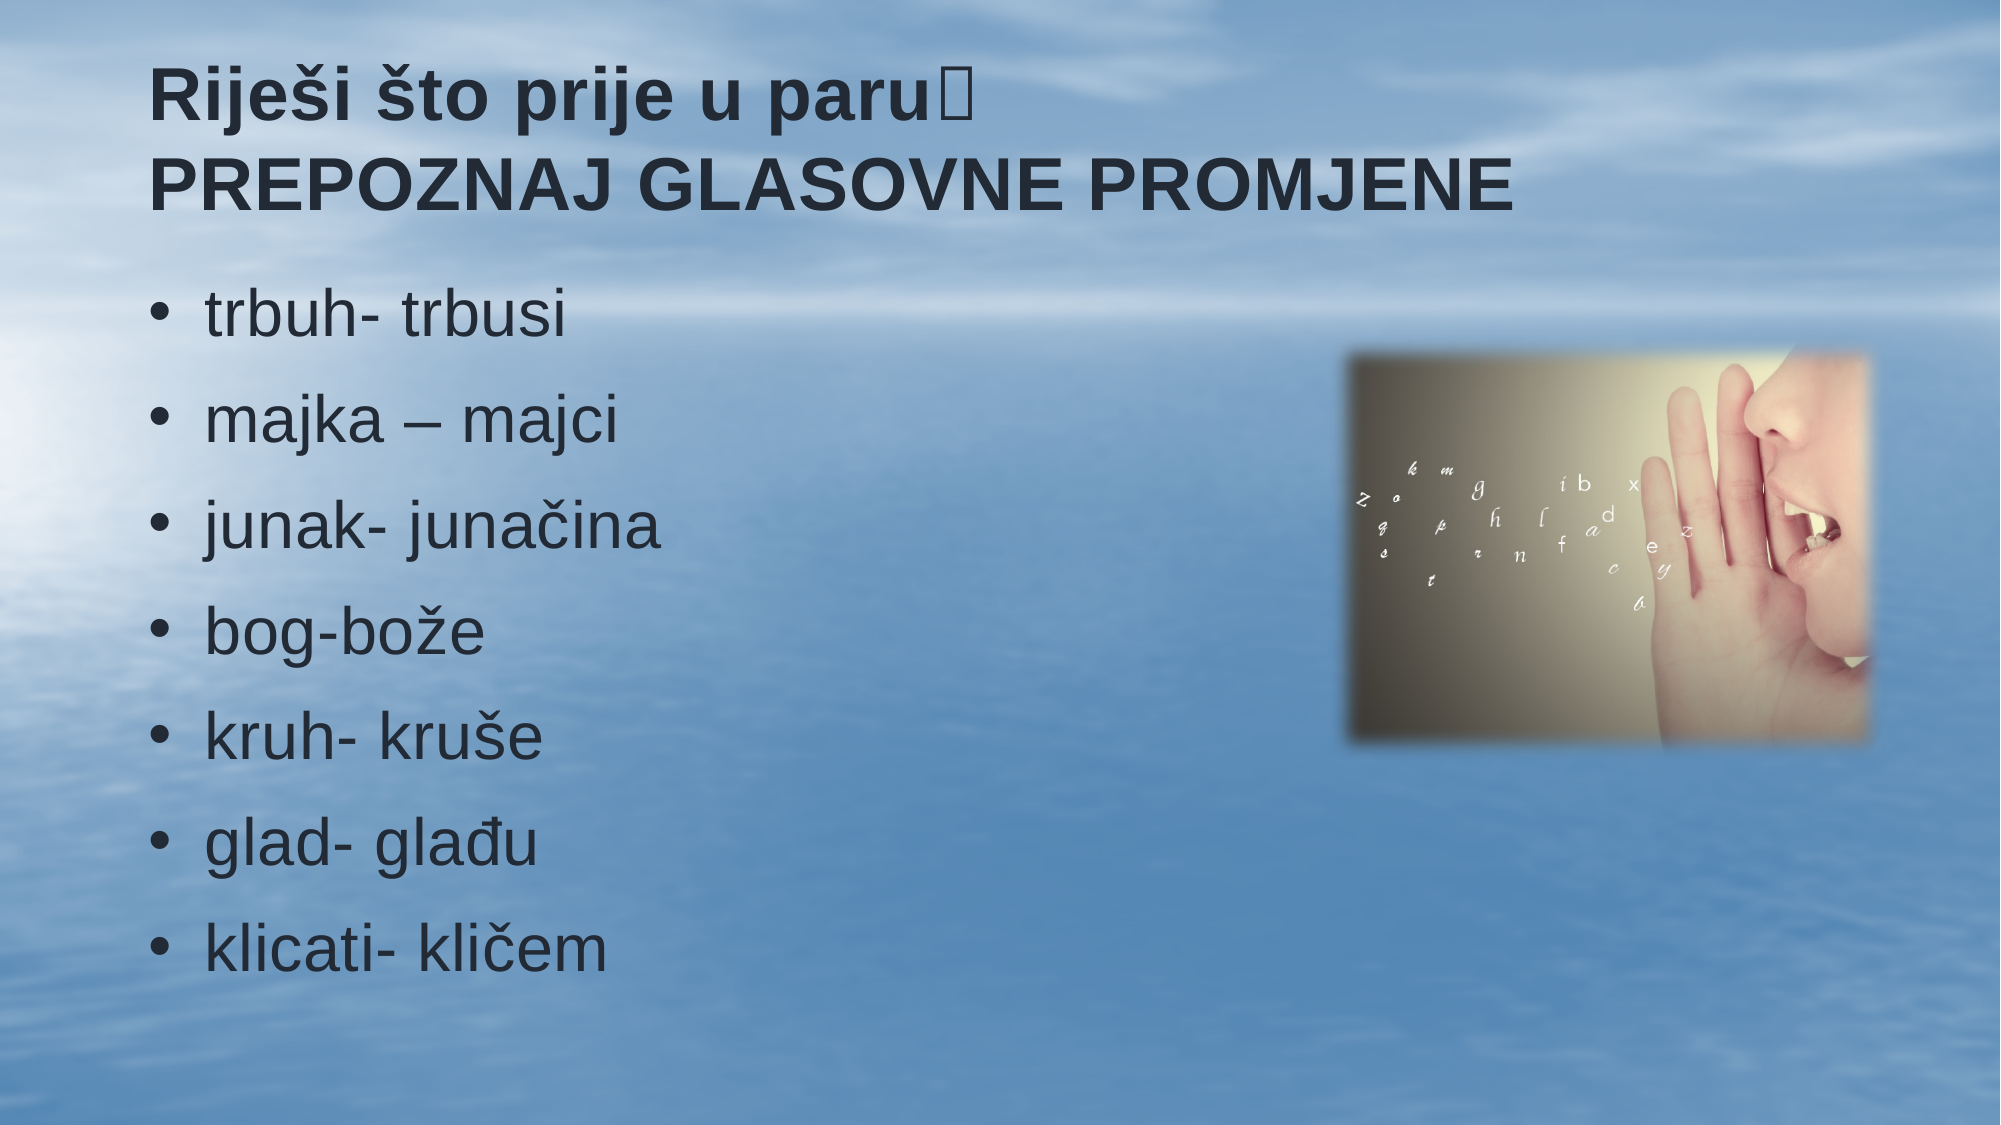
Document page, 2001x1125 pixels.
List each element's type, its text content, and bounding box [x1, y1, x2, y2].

list trbuh- trbusi majka – majci junak- junačina bog-bože kruh- kruše glad- glađu klicati- kličem [133, 262, 1867, 938]
title Riješi što prije u paru PREPOZNAJ GLASOVNE PROMJENE [133, 45, 1867, 233]
picture [1329, 335, 1887, 762]
